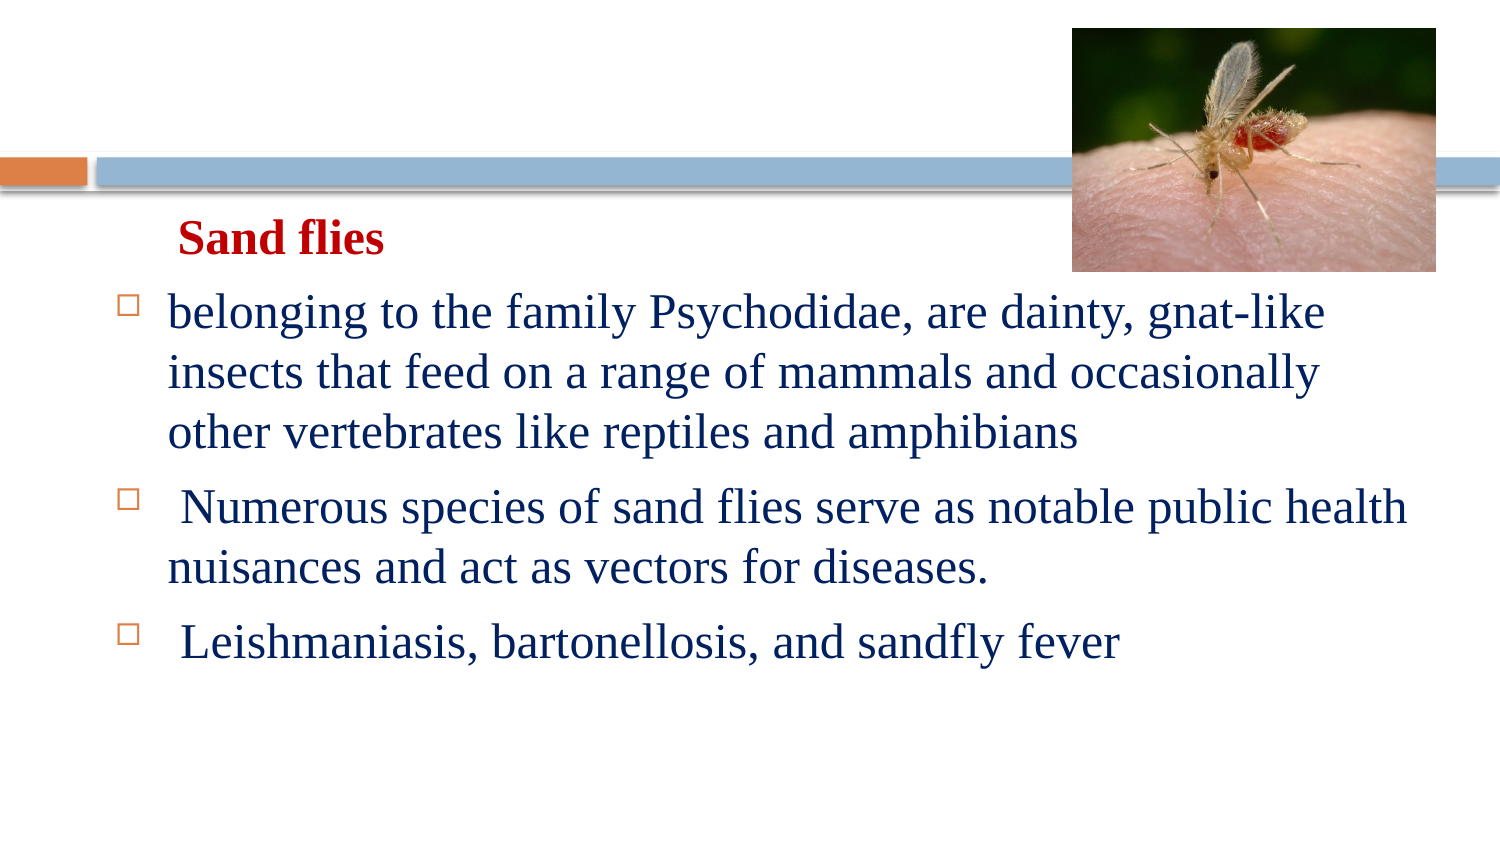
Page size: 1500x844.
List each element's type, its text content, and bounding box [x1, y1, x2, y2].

picture [1072, 27, 1436, 273]
list Sand flies belonging to the family Psychodidae, are dainty, gnat-like insects that feed on a range of mammals and occasionally other vertebrates like reptiles and amphibians Numerous species of sand flies serve as notable public health nuisances and act as vectors for diseases. Leishmaniasis, bartonellosis, and sandfly fever [100, 196, 1438, 750]
